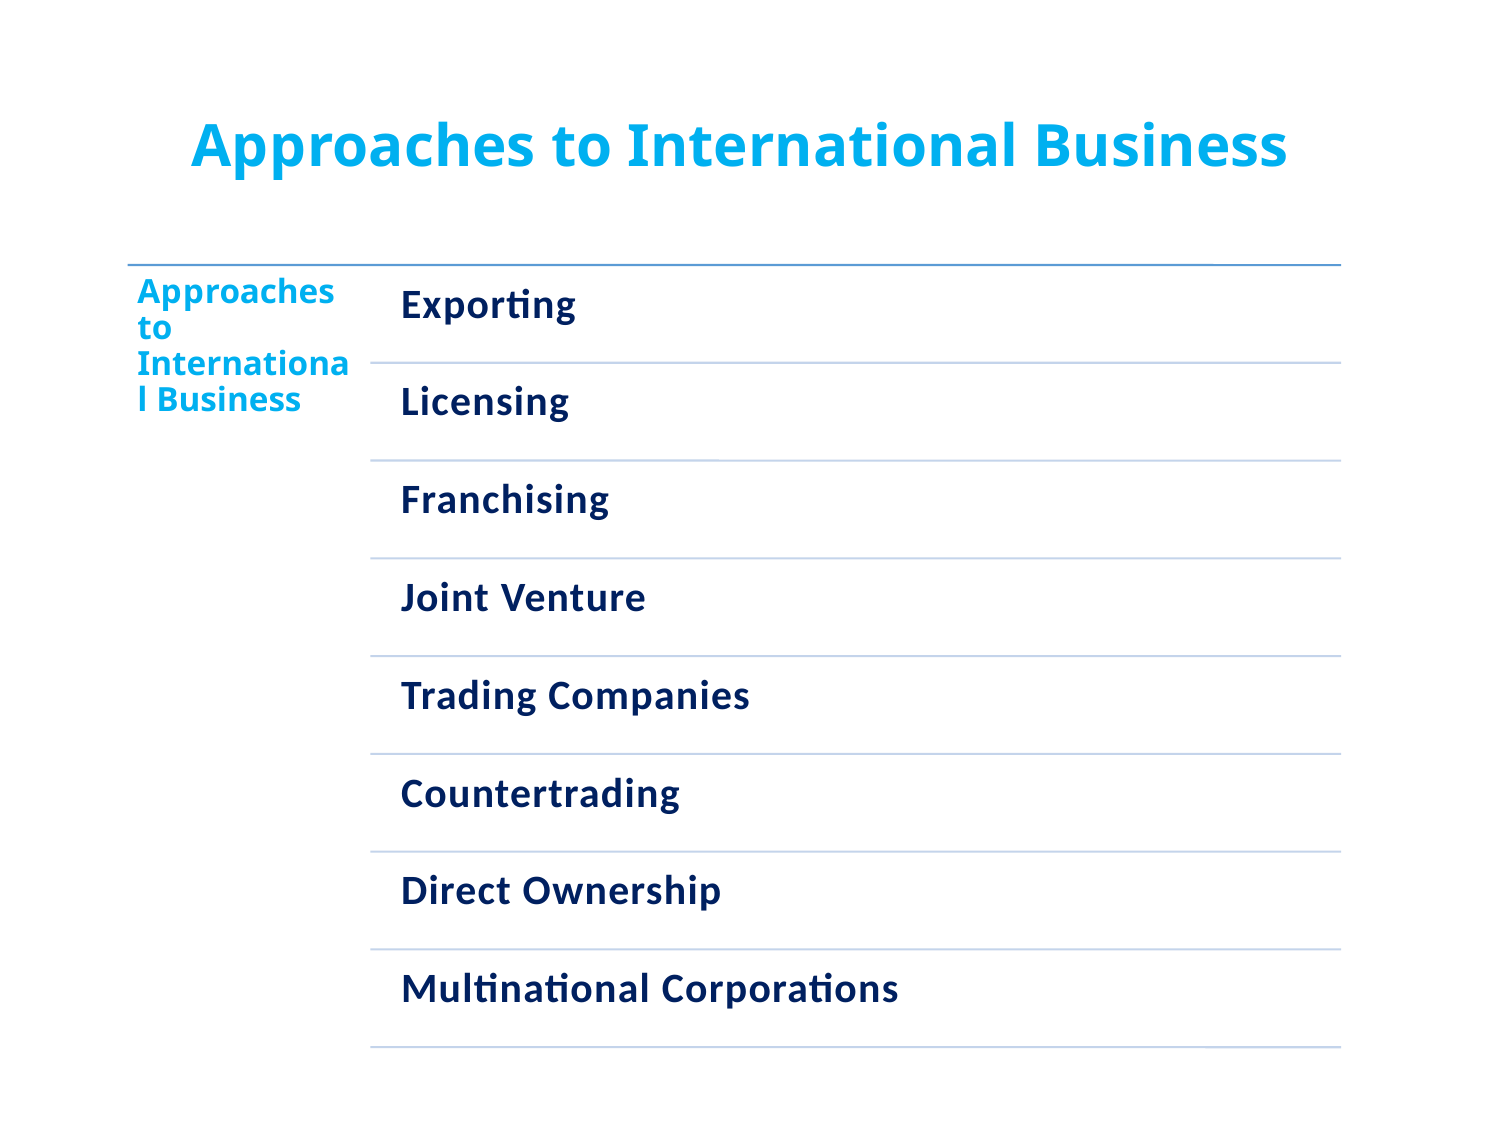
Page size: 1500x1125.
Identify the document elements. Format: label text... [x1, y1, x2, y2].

text_box Approaches to International Business [176, 89, 1304, 186]
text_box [127, 264, 1341, 1053]
